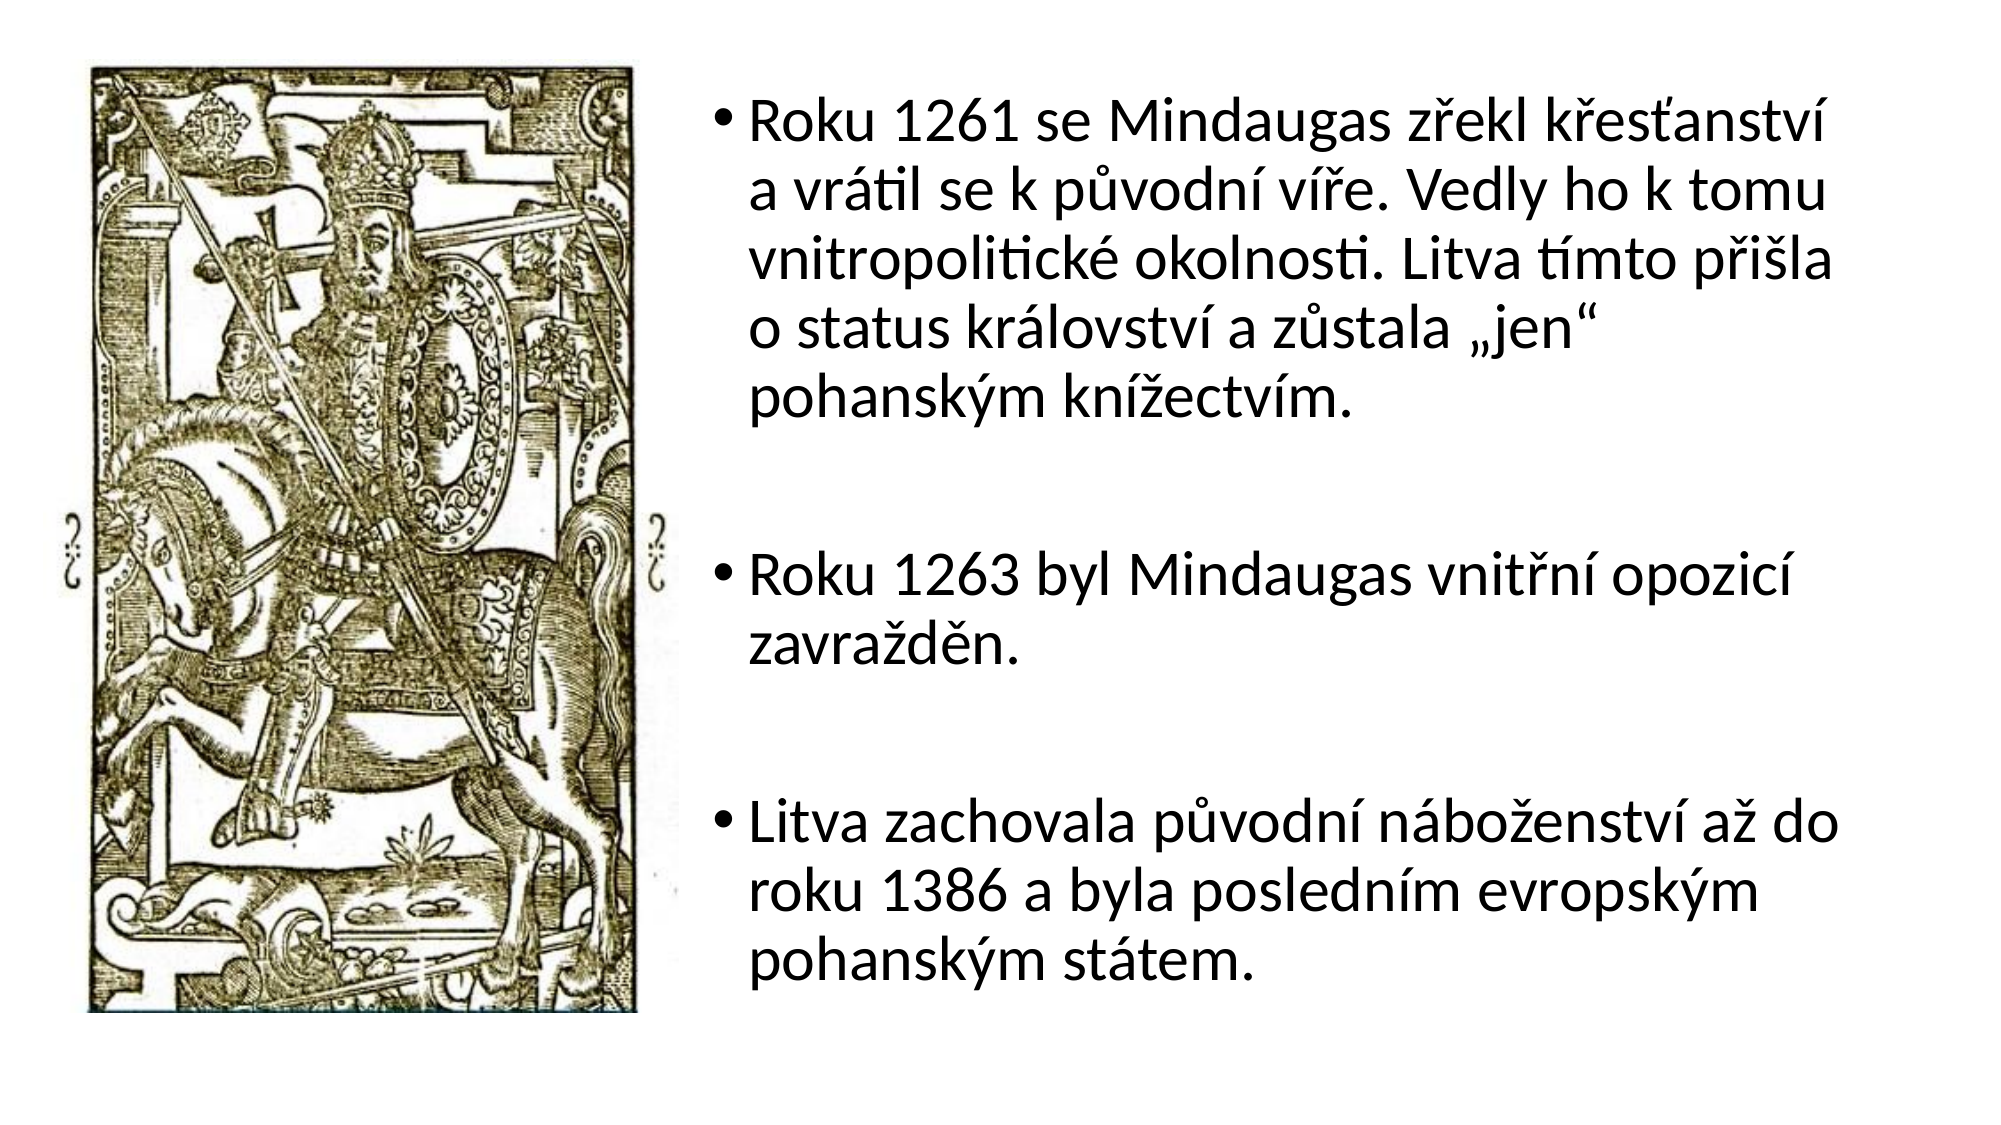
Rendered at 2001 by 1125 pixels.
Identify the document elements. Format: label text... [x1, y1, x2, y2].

list Roku 1261 se Mindaugas zřekl křesťanství a vrátil se k původní víře. Vedly ho k tomu vnitropolitické okolnosti. Litva tímto přišla o status království a zůstala „jen“ pohanským knížectvím. Roku 1263 byl Mindaugas vnitřní opozicí zavražděn. Litva zachovala původní náboženství až do roku 1386 a byla posledním evropským pohanským státem. [697, 78, 1863, 1014]
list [43, 59, 679, 1013]
